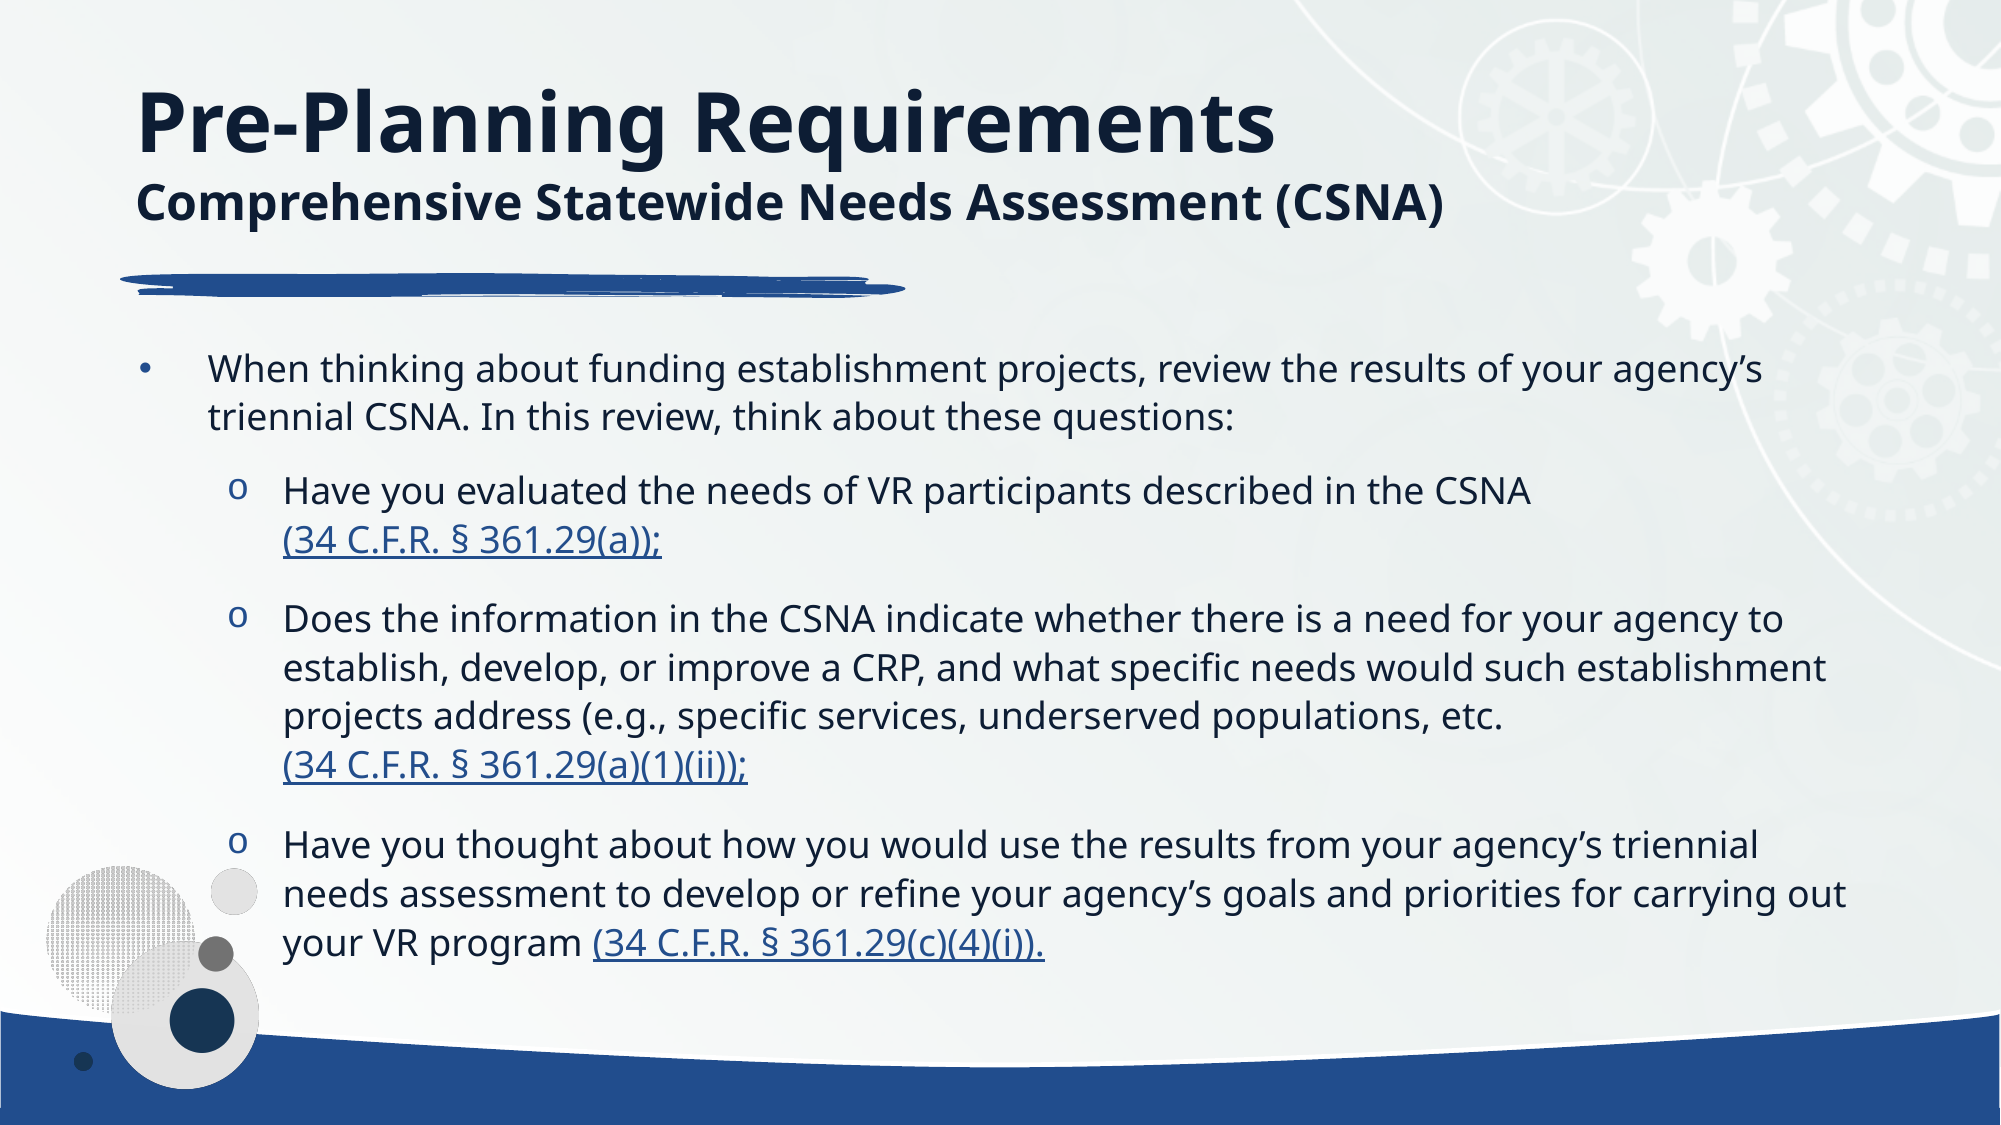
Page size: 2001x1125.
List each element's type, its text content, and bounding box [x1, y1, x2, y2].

title Pre-Planning Requirements Comprehensive Statewide Needs Assessment (CSNA) [120, 60, 1885, 263]
text_box [120, 273, 906, 298]
picture [0, 828, 297, 1125]
list When thinking about funding establishment projects, review the results of your agency’s triennial CSNA. In this review, think about these questions: Have you evaluated the needs of VR participants described in the CSNA (34 C.F.R. § 361.29(a)); Does the information in the CSNA indicate whether there is a need for your agency to establish, develop, or improve a CRP, and what specific needs would such establishment projects address (e.g., specific services, underserved populations, etc. (34 C.F.R. § 361.29(a)(1)(ii)); Have you thought about how you would use the results from your agency’s triennial needs assessment to develop or refine your agency’s goals and priorities for carrying out your VR program (34 C.F.R. § 361.29(c)(4)(i)). [117, 333, 1883, 1040]
